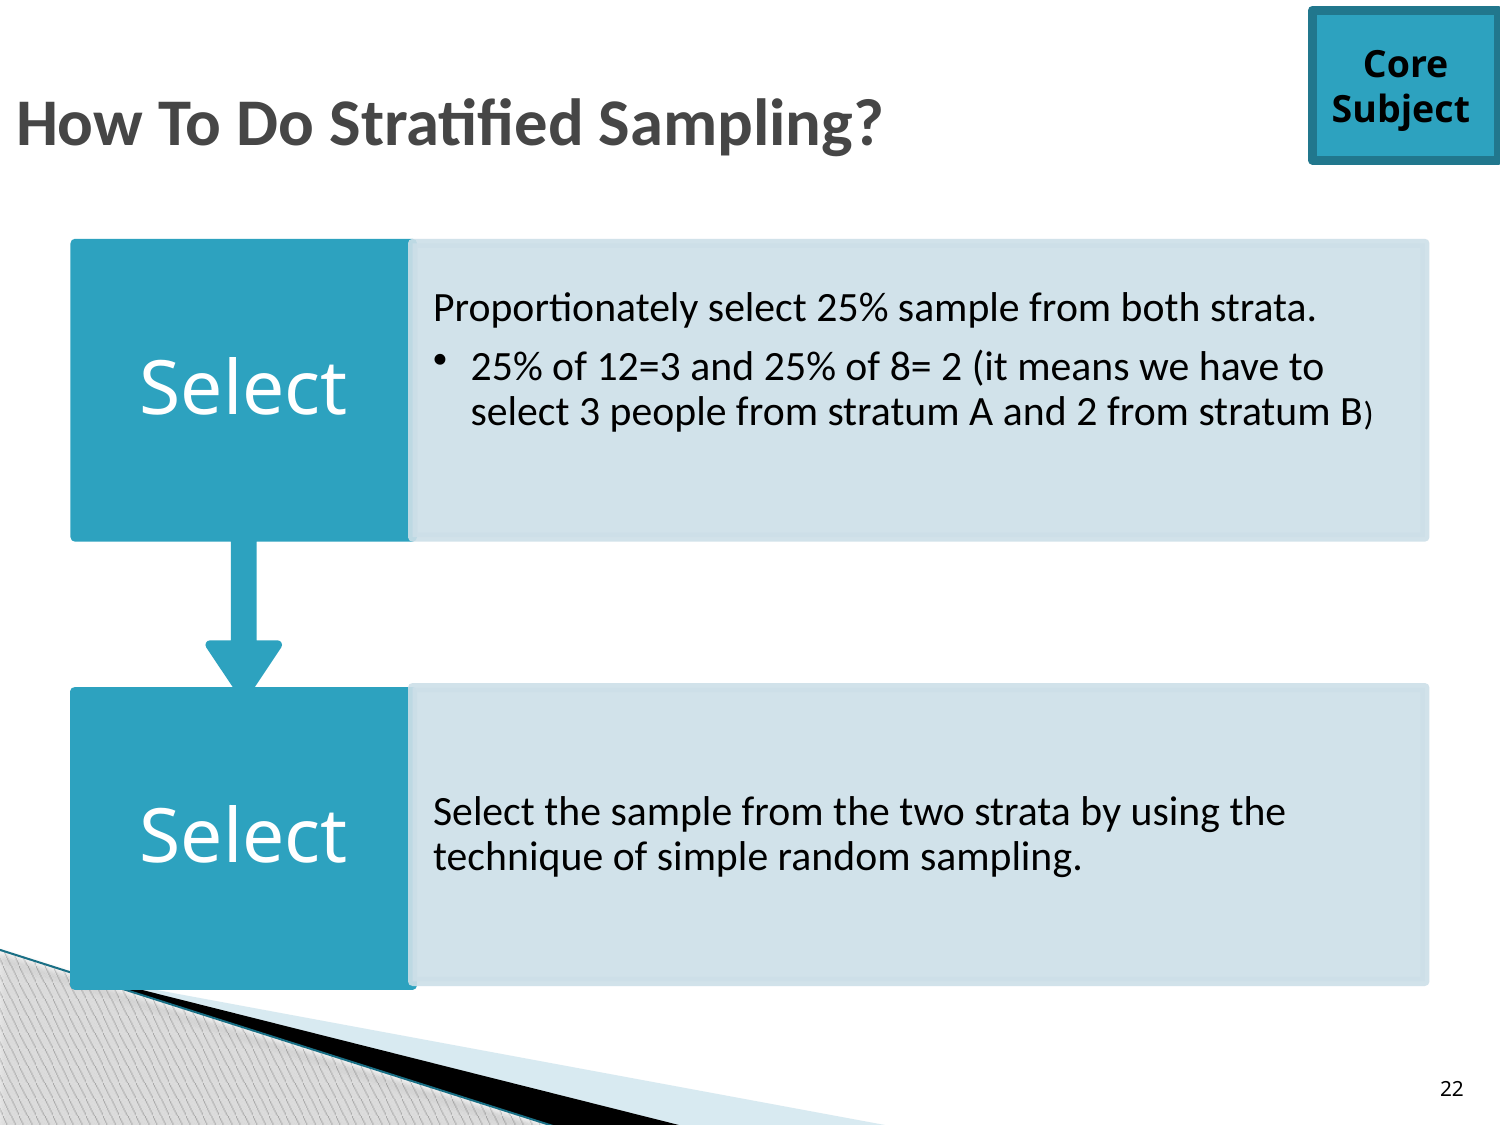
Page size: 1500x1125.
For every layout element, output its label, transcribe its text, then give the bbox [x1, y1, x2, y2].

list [74, 242, 1426, 986]
text_box Core Subject [1308, 6, 1500, 165]
title How To Do Stratified Sampling? [1, 24, 1352, 213]
slide_number 22 [1418, 1051, 1479, 1112]
